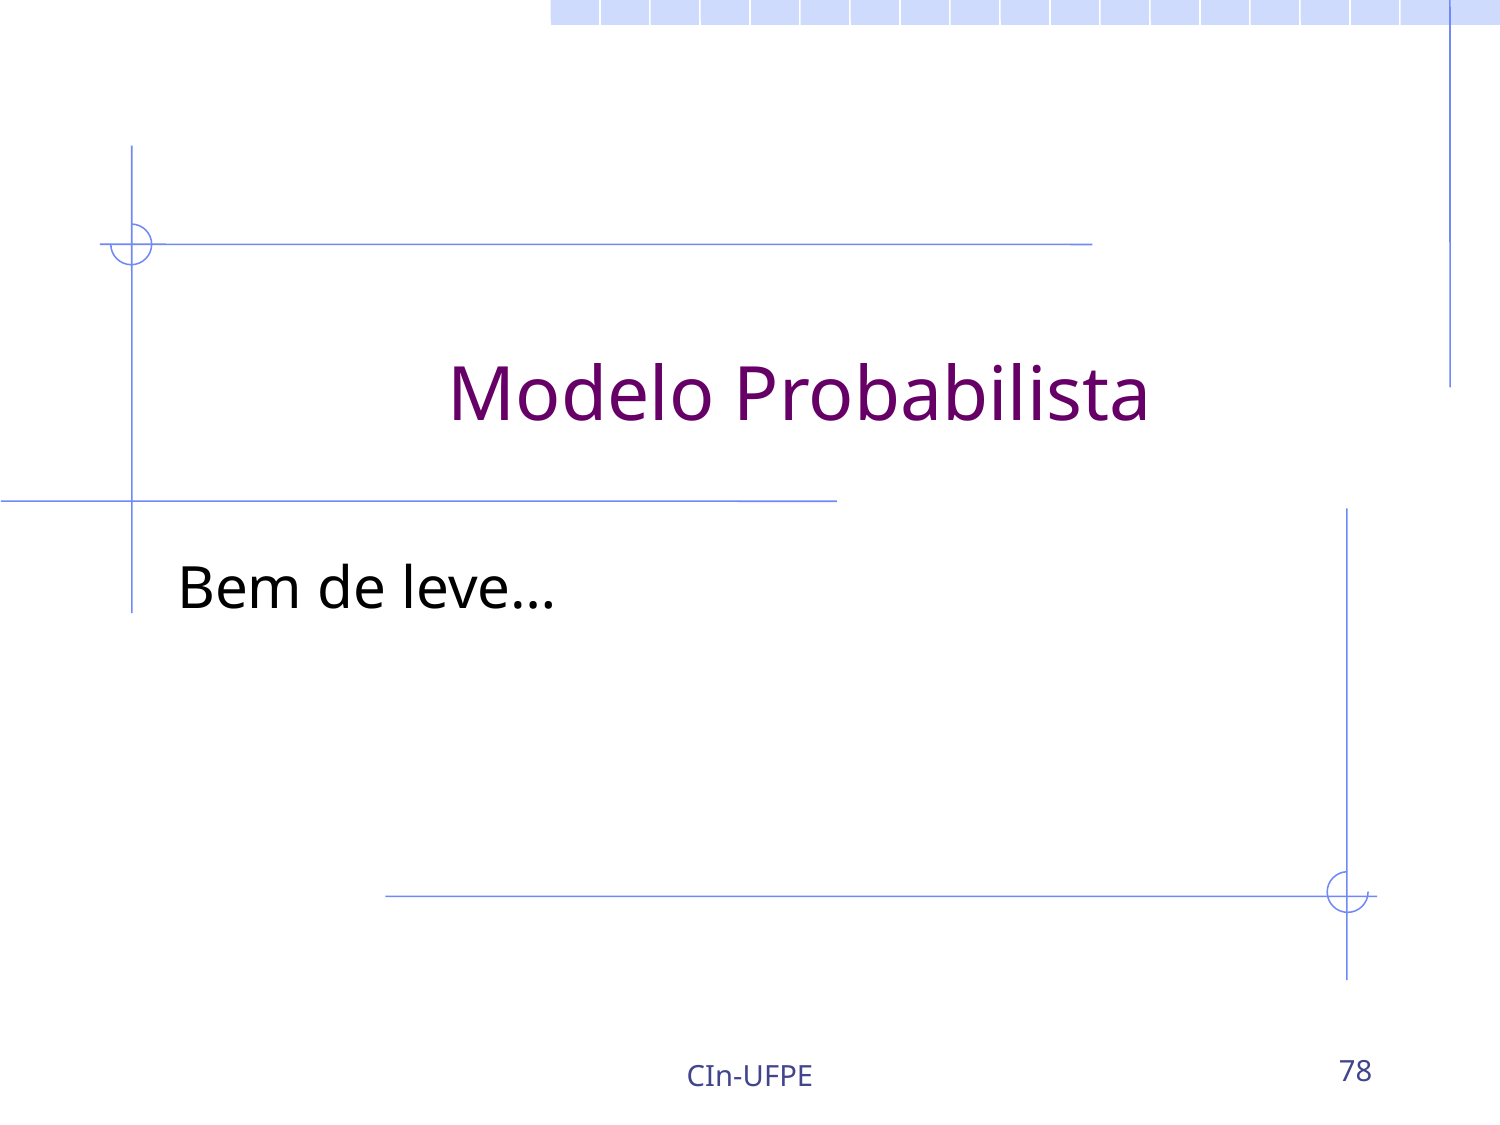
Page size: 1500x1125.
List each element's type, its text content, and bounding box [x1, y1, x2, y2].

footer CIn-UFPE [512, 1024, 988, 1101]
slide_number 78 [1074, 1024, 1388, 1101]
title Modelo Probabilista [162, 255, 1438, 444]
subtitle Bem de leve… [162, 542, 1213, 831]
